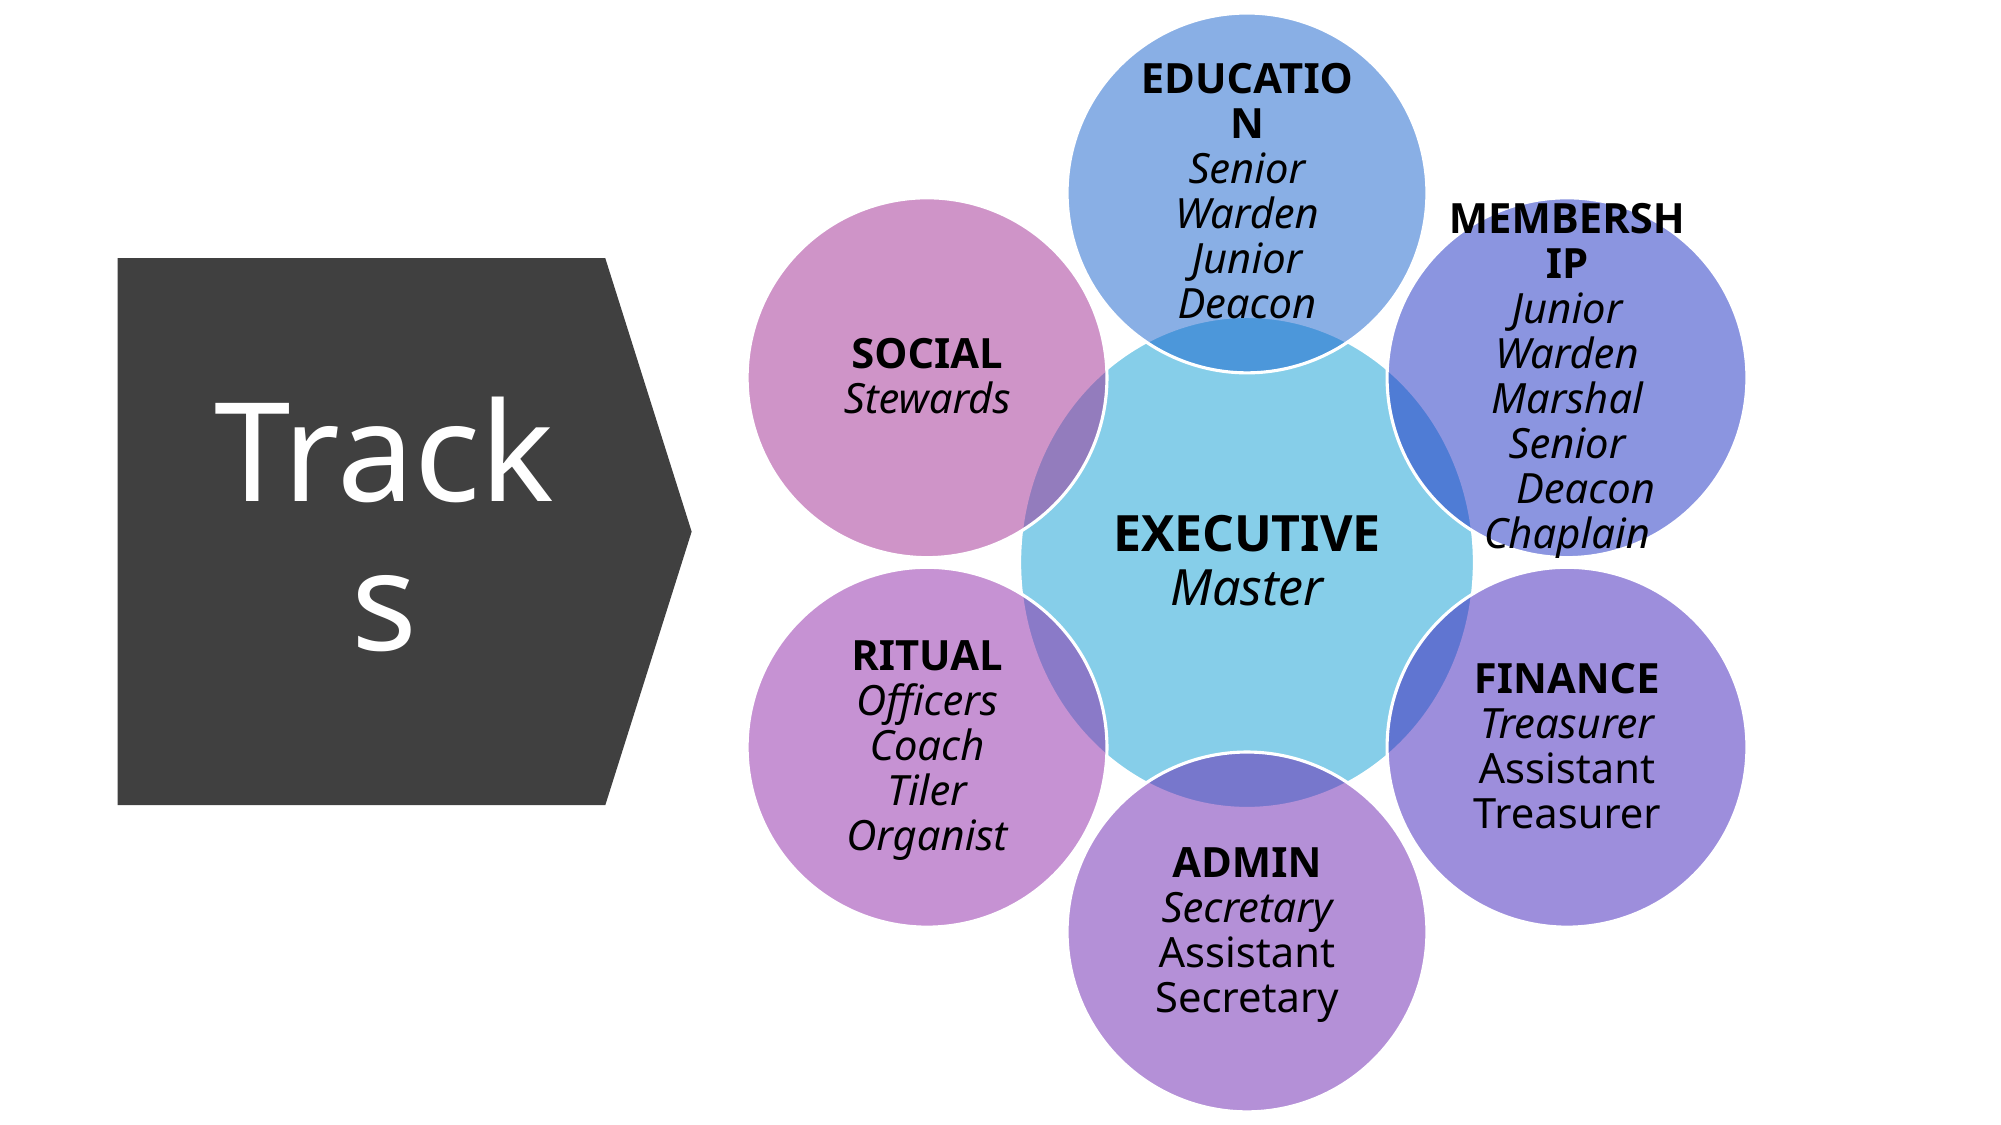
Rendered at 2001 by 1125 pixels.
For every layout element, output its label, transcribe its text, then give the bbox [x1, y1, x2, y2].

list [404, 50, 2000, 1075]
text_box [116, 256, 404, 807]
title Tracks [168, 322, 404, 741]
